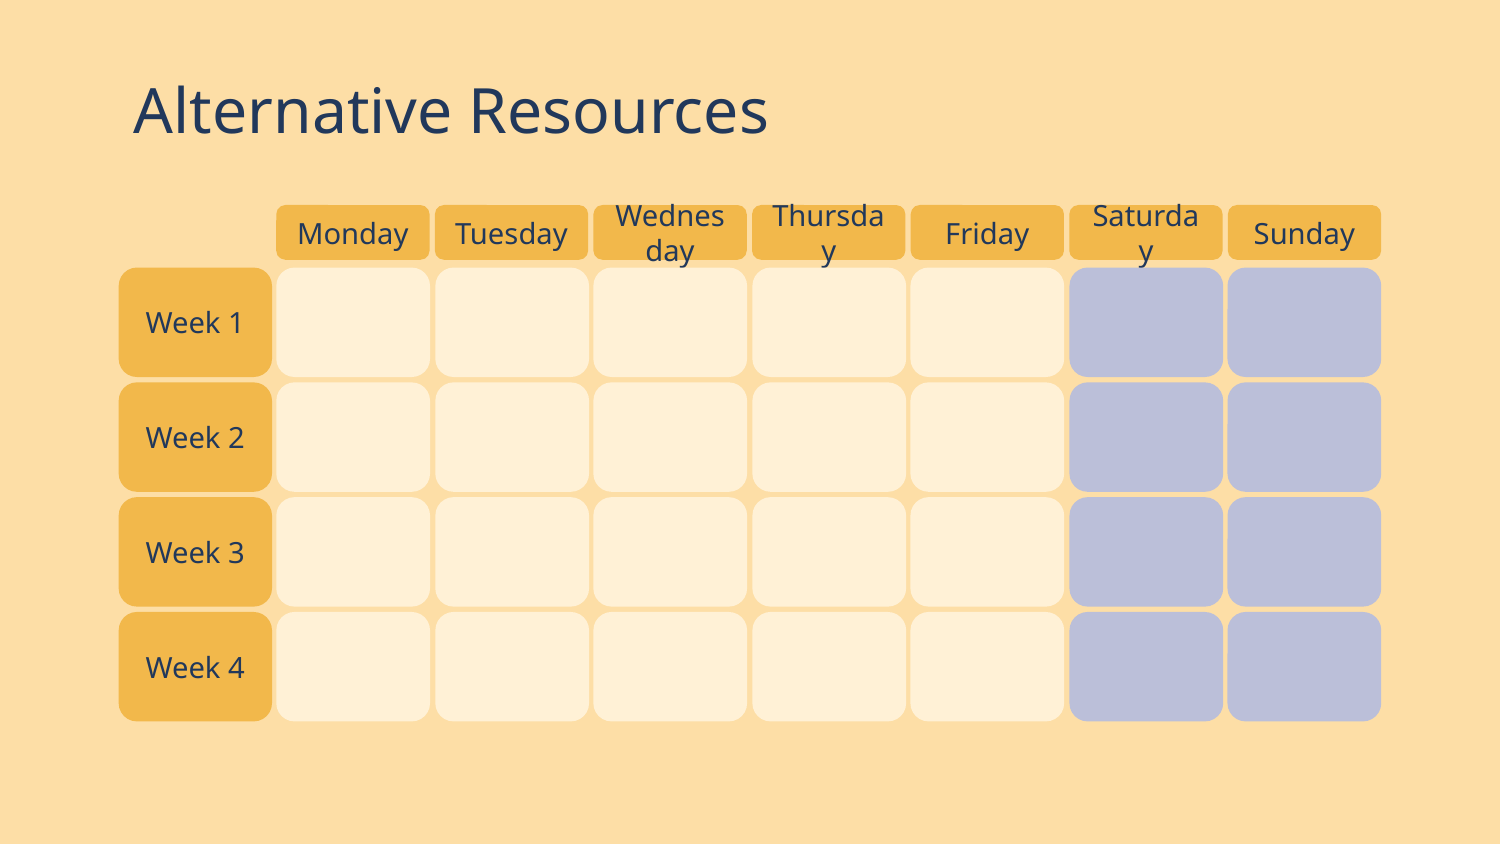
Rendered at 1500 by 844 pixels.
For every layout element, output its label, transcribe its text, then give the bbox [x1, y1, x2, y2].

title Alternative Resources [118, 56, 1382, 148]
text_box [910, 497, 1065, 607]
text_box Sunday [1227, 204, 1382, 260]
text_box [1227, 382, 1382, 492]
text_box [276, 611, 431, 722]
text_box [593, 382, 748, 492]
text_box [1069, 497, 1224, 607]
text_box [1069, 382, 1224, 492]
text_box [435, 267, 590, 378]
text_box [1069, 267, 1224, 378]
text_box [593, 611, 748, 722]
text_box Week 1 [118, 267, 273, 378]
text_box [752, 611, 907, 722]
text_box [1069, 611, 1224, 722]
text_box [1227, 611, 1382, 722]
text_box Wednesday [593, 204, 747, 260]
text_box [910, 382, 1065, 492]
text_box [276, 497, 431, 607]
text_box [752, 382, 907, 492]
text_box Week 4 [118, 611, 273, 722]
text_box [752, 497, 907, 607]
text_box Week 2 [118, 382, 273, 492]
text_box [276, 267, 431, 378]
text_box [435, 382, 590, 492]
text_box [1227, 267, 1382, 378]
text_box [910, 267, 1065, 378]
text_box [276, 382, 431, 492]
text_box Monday [276, 204, 430, 260]
text_box [435, 497, 590, 607]
text_box Thursday [752, 204, 906, 260]
text_box Week 3 [118, 497, 273, 607]
text_box [752, 267, 907, 378]
text_box Saturday [1069, 204, 1223, 260]
text_box [593, 497, 748, 607]
text_box [1227, 497, 1382, 607]
text_box Tuesday [434, 204, 589, 260]
text_box [593, 267, 748, 378]
text_box Friday [910, 204, 1064, 260]
text_box [435, 611, 590, 722]
text_box [910, 611, 1065, 722]
